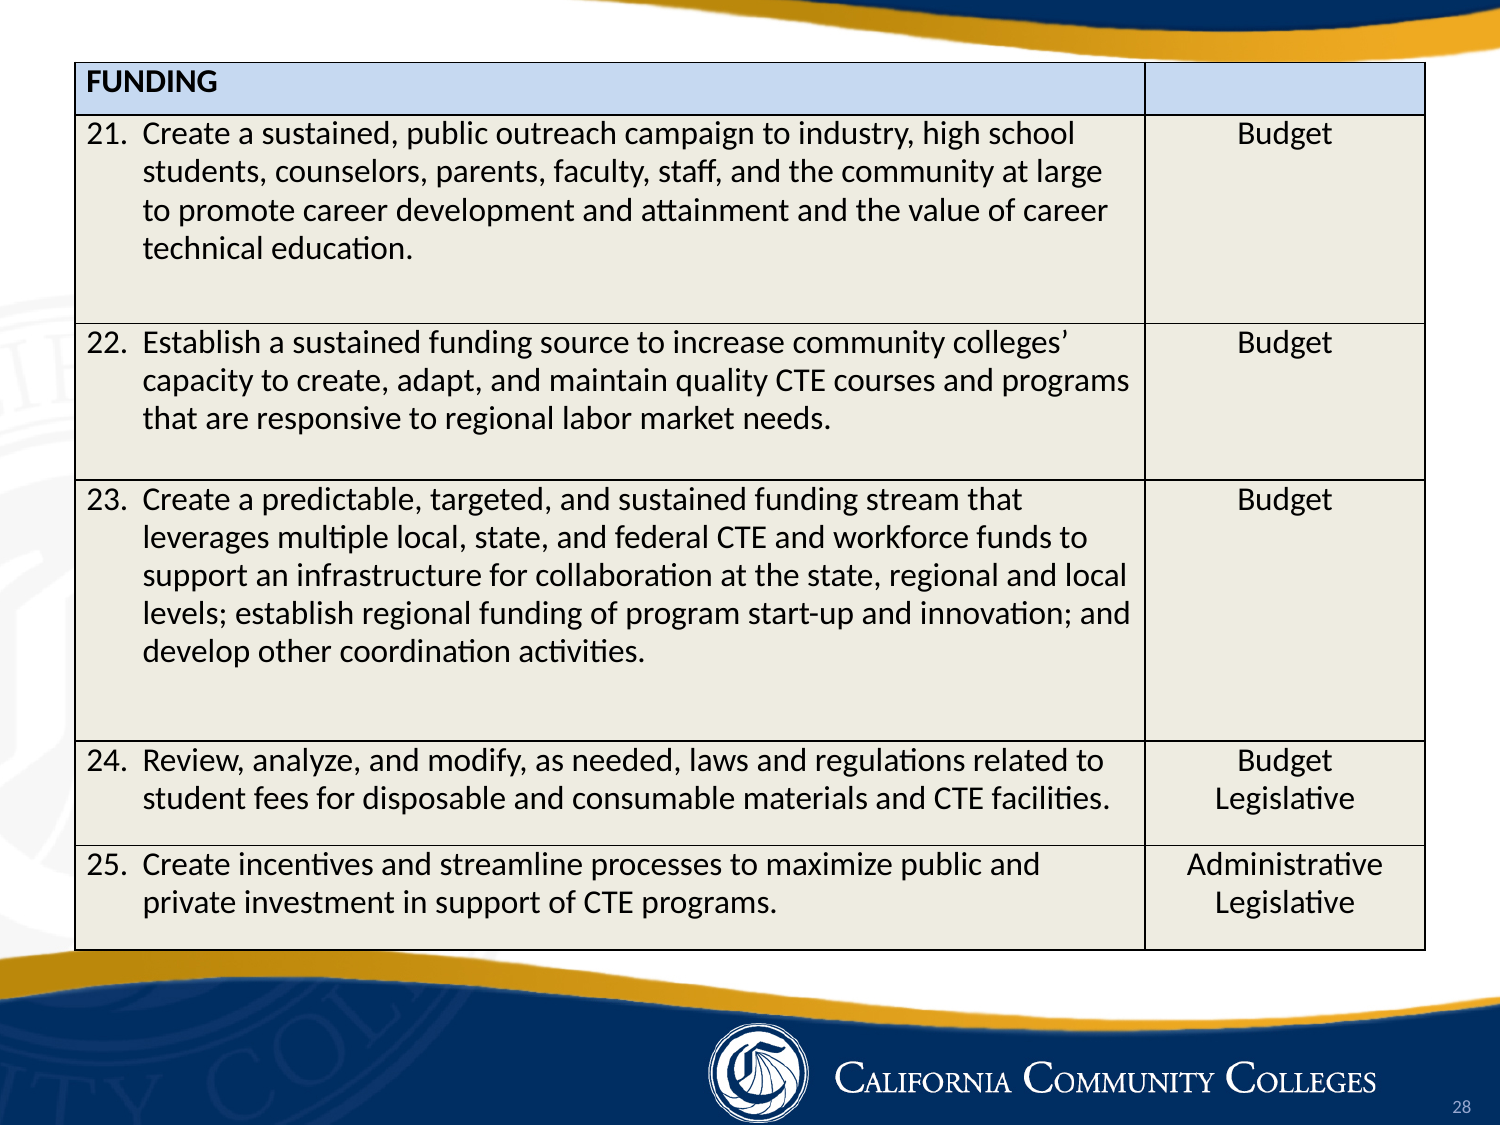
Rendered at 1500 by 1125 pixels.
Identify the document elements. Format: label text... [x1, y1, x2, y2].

table_cell Budget Legislative [1146, 742, 1424, 845]
table_cell Create a sustained, public outreach campaign to industry, high school students, counselors, parents, faculty, staff, and the community at large to promote career development and attainment and the value of career technical education. [76, 116, 1144, 323]
table_cell Create a predictable, targeted, and sustained funding stream that leverages multiple local, state, and federal CTE and workforce funds to support an infrastructure for collaboration at the state, regional and local levels; establish regional funding of program start-up and innovation; and develop other coordination activities. [76, 481, 1144, 740]
table_cell Budget [1146, 116, 1424, 323]
table_cell Budget [1146, 324, 1424, 479]
table_cell Establish a sustained funding source to increase community colleges’ capacity to create, adapt, and maintain quality CTE courses and programs that are responsive to regional labor market needs. [76, 324, 1144, 479]
table_cell Administrative Legislative [1146, 846, 1424, 949]
table_cell Create incentives and streamline processes to maximize public and private investment in support of CTE programs. [76, 846, 1144, 949]
picture [0, 0, 1500, 1125]
table_header FUNDING [76, 63, 1144, 114]
table_cell Review, analyze, and modify, as needed, laws and regulations related to student fees for disposable and consumable materials and CTE facilities. [76, 742, 1144, 845]
table_header [1146, 63, 1424, 114]
table_cell Budget [1146, 481, 1424, 740]
